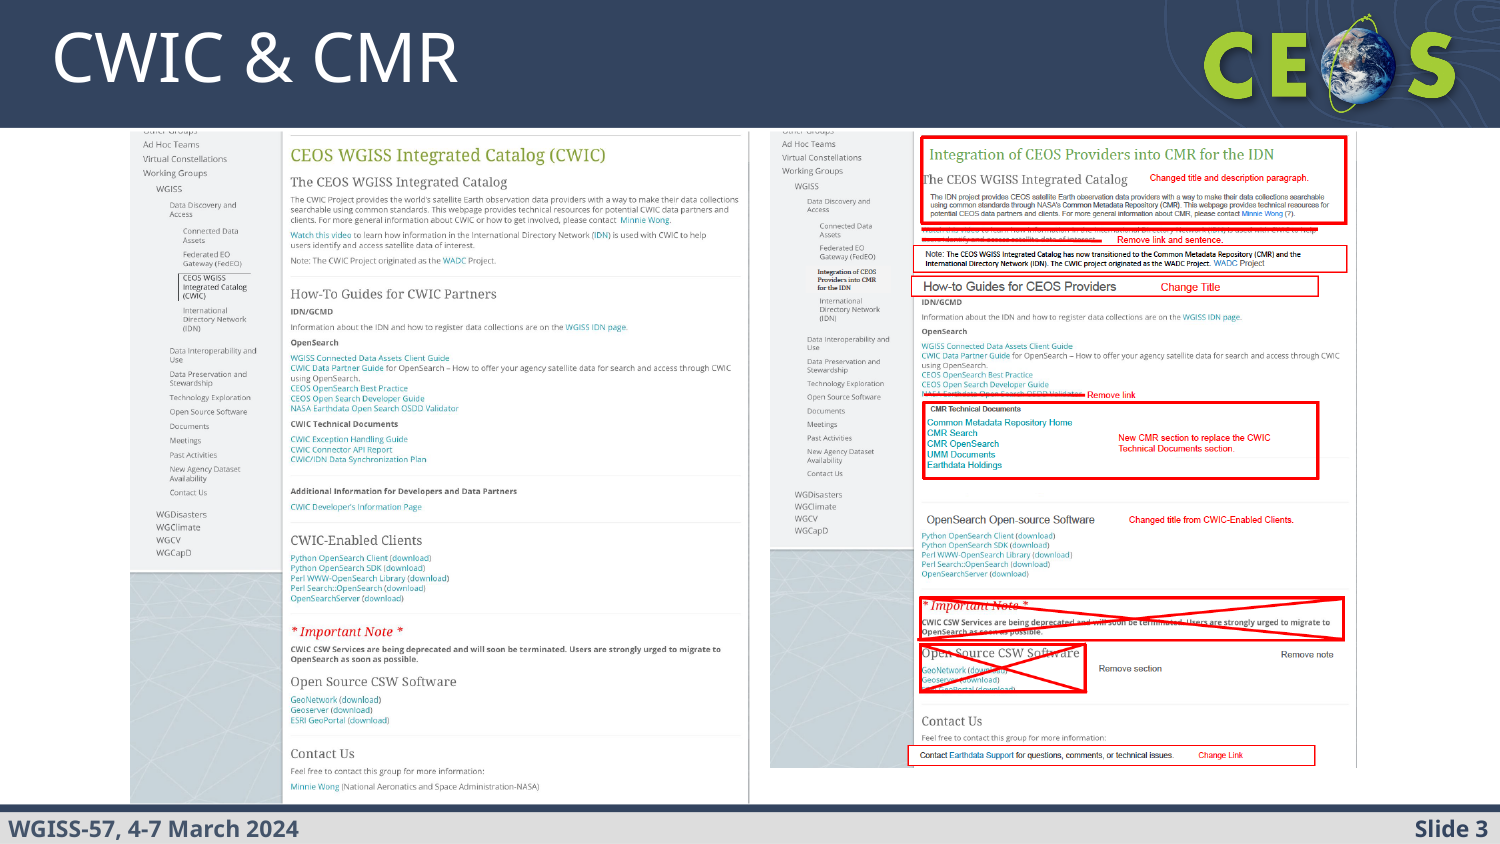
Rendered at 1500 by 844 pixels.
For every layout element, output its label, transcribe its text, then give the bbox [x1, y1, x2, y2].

picture [126, 128, 1365, 804]
picture [1204, 13, 1455, 113]
title CWIC & CMR [39, 17, 514, 114]
